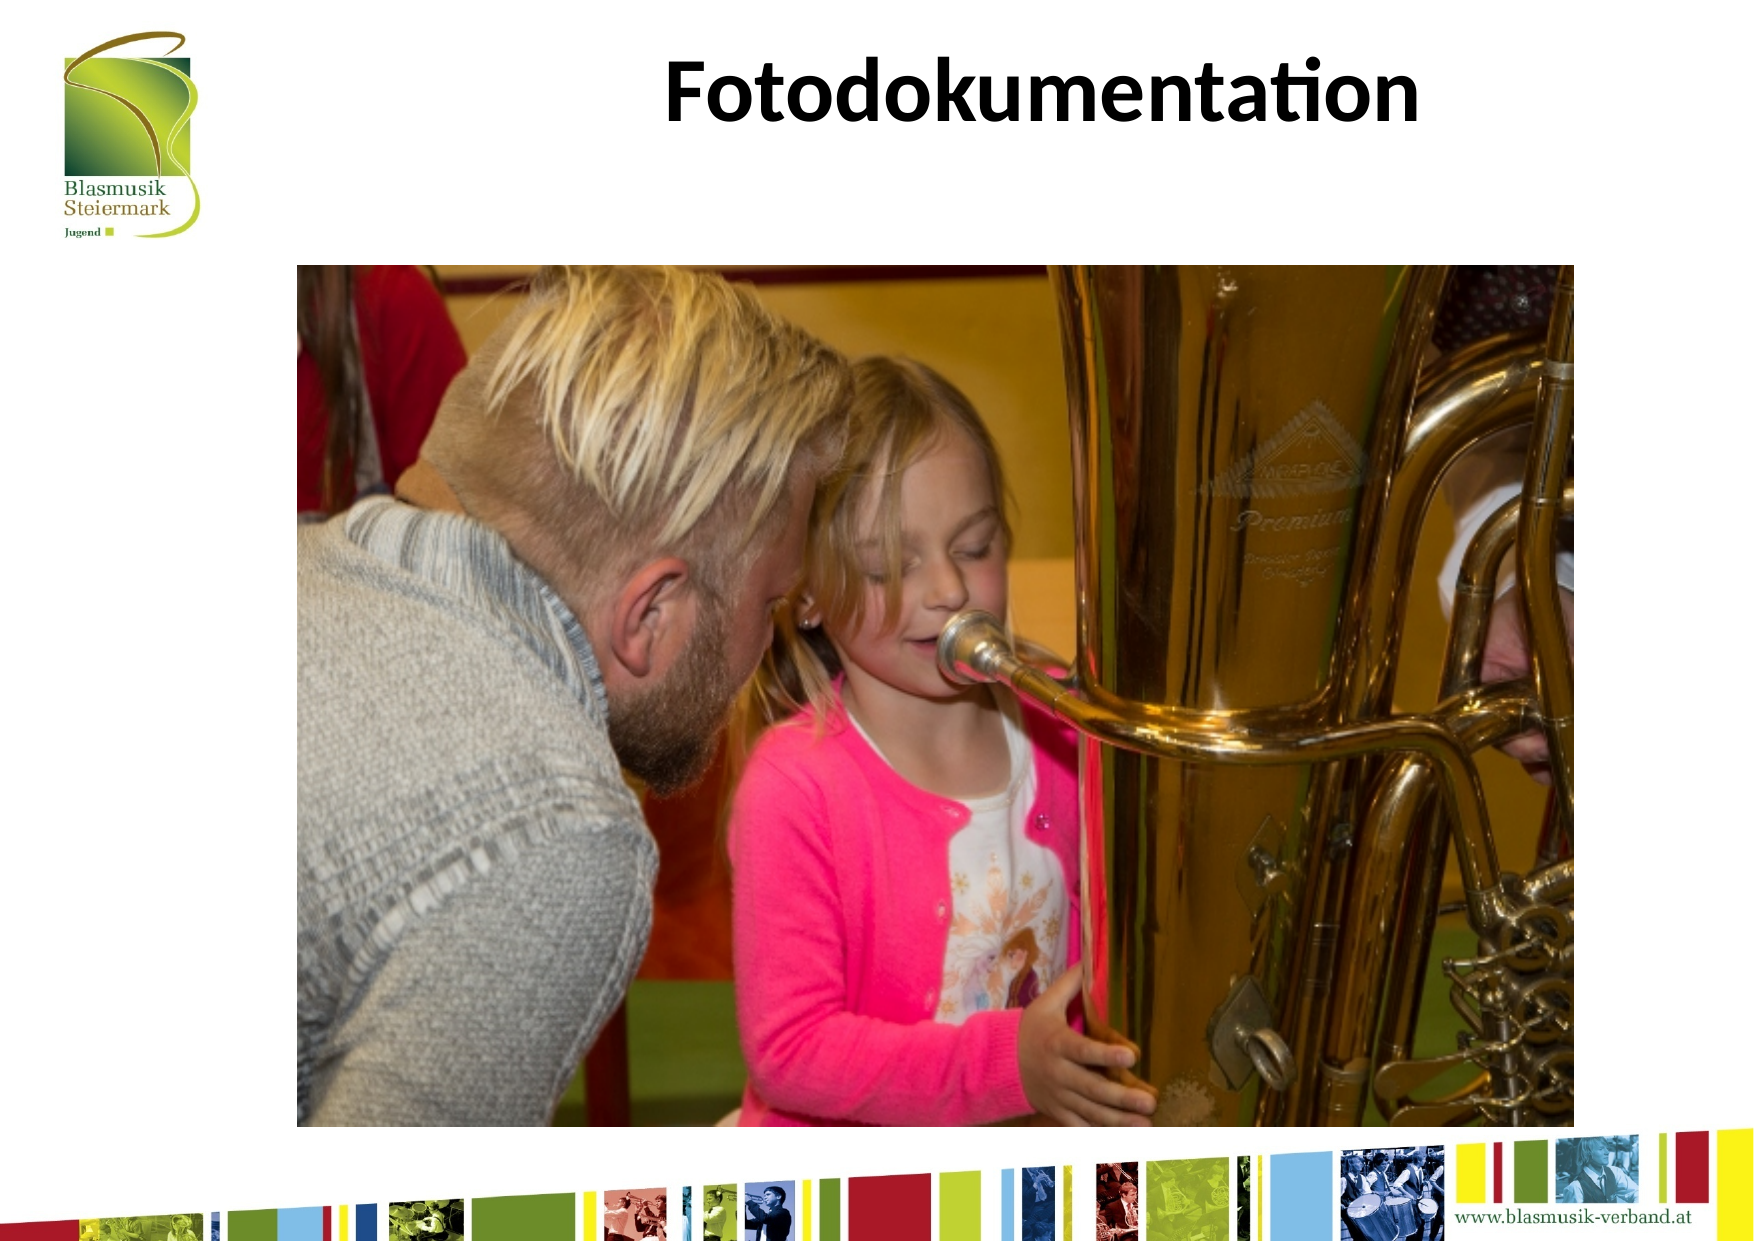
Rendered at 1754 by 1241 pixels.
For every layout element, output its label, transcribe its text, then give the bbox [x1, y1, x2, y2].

title Fotodokumentation [333, 41, 1754, 266]
picture [0, 0, 1754, 1241]
